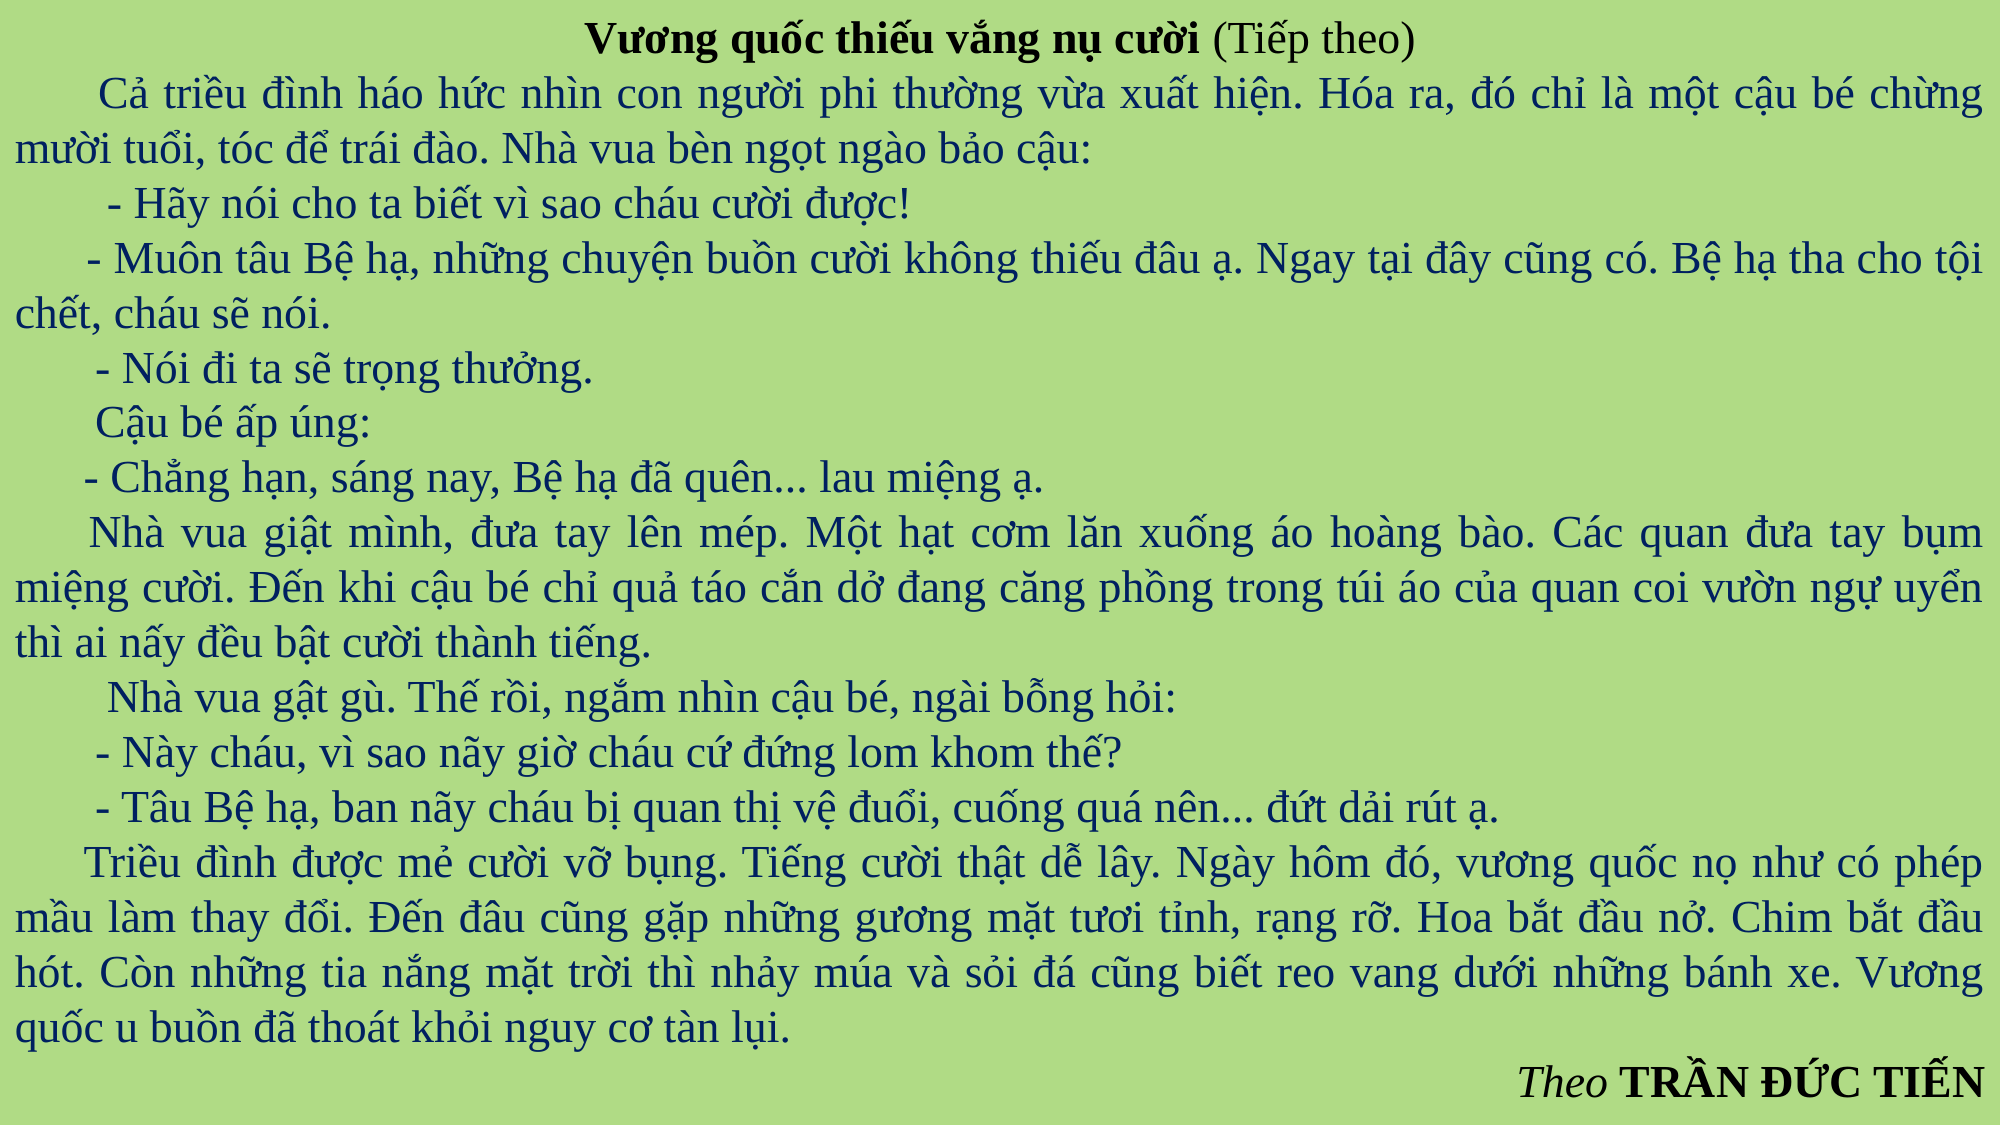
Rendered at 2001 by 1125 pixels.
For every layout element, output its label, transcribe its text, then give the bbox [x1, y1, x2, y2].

text_box Vương quốc thiếu vắng nụ cười (Tiếp theo) Cả triều đình háo hức nhìn con người phi thường vừa xuất hiện. Hóa ra, đó chỉ là một cậu bé chừng mười tuổi, tóc để trái đào. Nhà vua bèn ngọt ngào bảo cậu: - Hãy nói cho ta biết vì sao cháu cười được! - Muôn tâu Bệ hạ, những chuyện buồn cười không thiếu đâu ạ. Ngay tại đây cũng có. Bệ hạ tha cho tội chết, cháu sẽ nói. - Nói đi ta sẽ trọng thưởng. Cậu bé ấp úng: - Chẳng hạn, sáng nay, Bệ hạ đã quên... lau miệng ạ. Nhà vua giật mình, đưa tay lên mép. Một hạt cơm lăn xuống áo hoàng bào. Các quan đưa tay bụm miệng cười. Đến khi cậu bé chỉ quả táo cắn dở đang căng phồng trong túi áo của quan coi vườn ngự uyển thì ai nấy đều bật cười thành tiếng. Nhà vua gật gù. Thế rồi, ngắm nhìn cậu bé, ngài bỗng hỏi: - Này cháu, vì sao nãy giờ cháu cứ đứng lom khom thế? - Tâu Bệ hạ, ban nãy cháu bị quan thị vệ đuổi, cuống quá nên... đứt dải rút ạ. Triều đình được mẻ cười vỡ bụng. Tiếng cười thật dễ lây. Ngày hôm đó, vương quốc nọ như có phép mầu làm thay đổi. Đến đâu cũng gặp những gương mặt tươi tỉnh, rạng rỡ. Hoa bắt đầu nở. Chim bắt đầu hót. Còn những tia nắng mặt trời thì nhảy múa và sỏi đá cũng biết reo vang dưới những bánh xe. Vương quốc u buồn đã thoát khỏi nguy cơ tàn lụi. Theo TRẦN ĐỨC TIẾN [0, 0, 2000, 1125]
